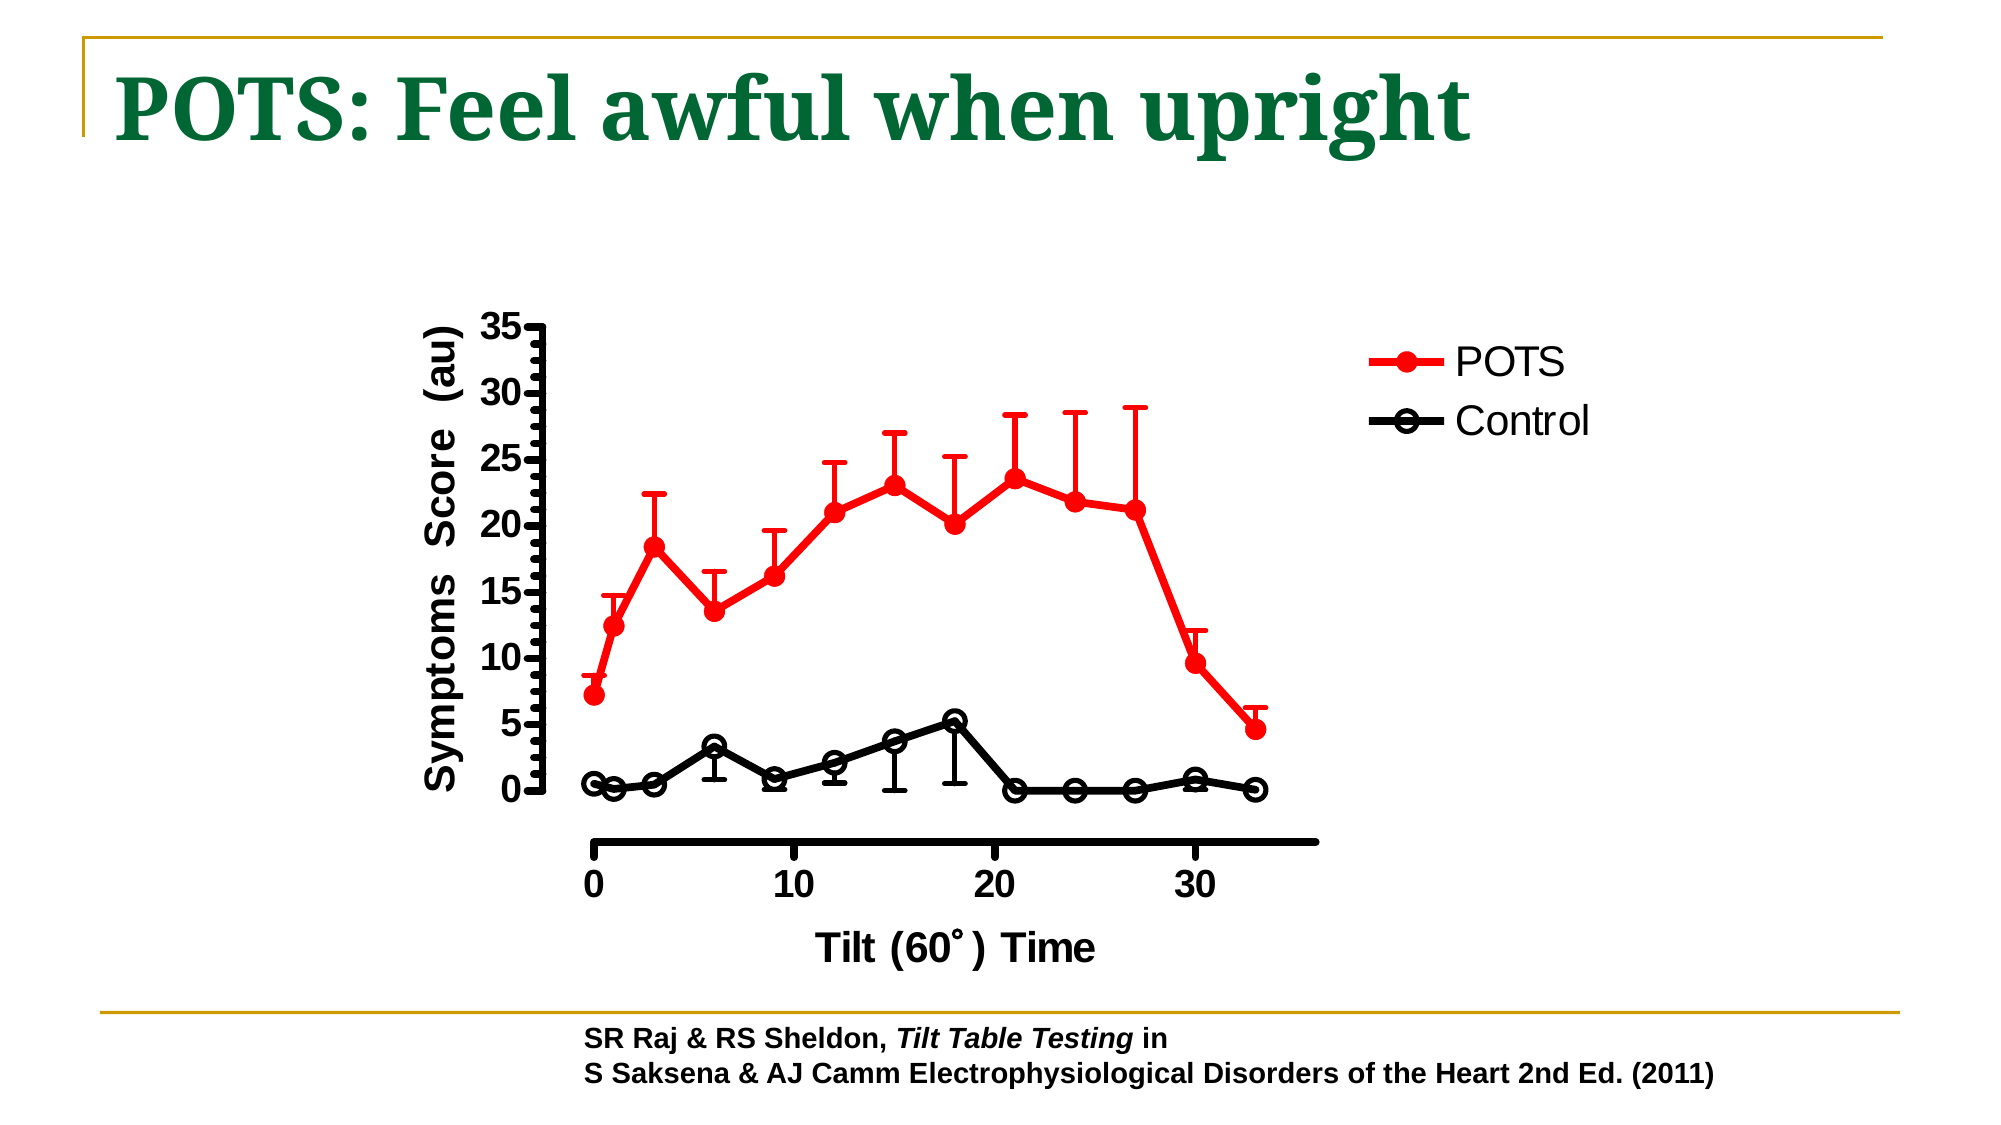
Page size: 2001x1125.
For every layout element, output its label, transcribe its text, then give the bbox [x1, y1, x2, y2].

title POTS: Feel awful when upright [99, 45, 1900, 233]
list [374, 254, 1626, 1014]
text_box SR Raj & RS Sheldon, Tilt Table Testing in S Saksena & AJ Camm Electrophysiological Disorders of the Heart 2nd Ed. (2011) [569, 1012, 1731, 1098]
